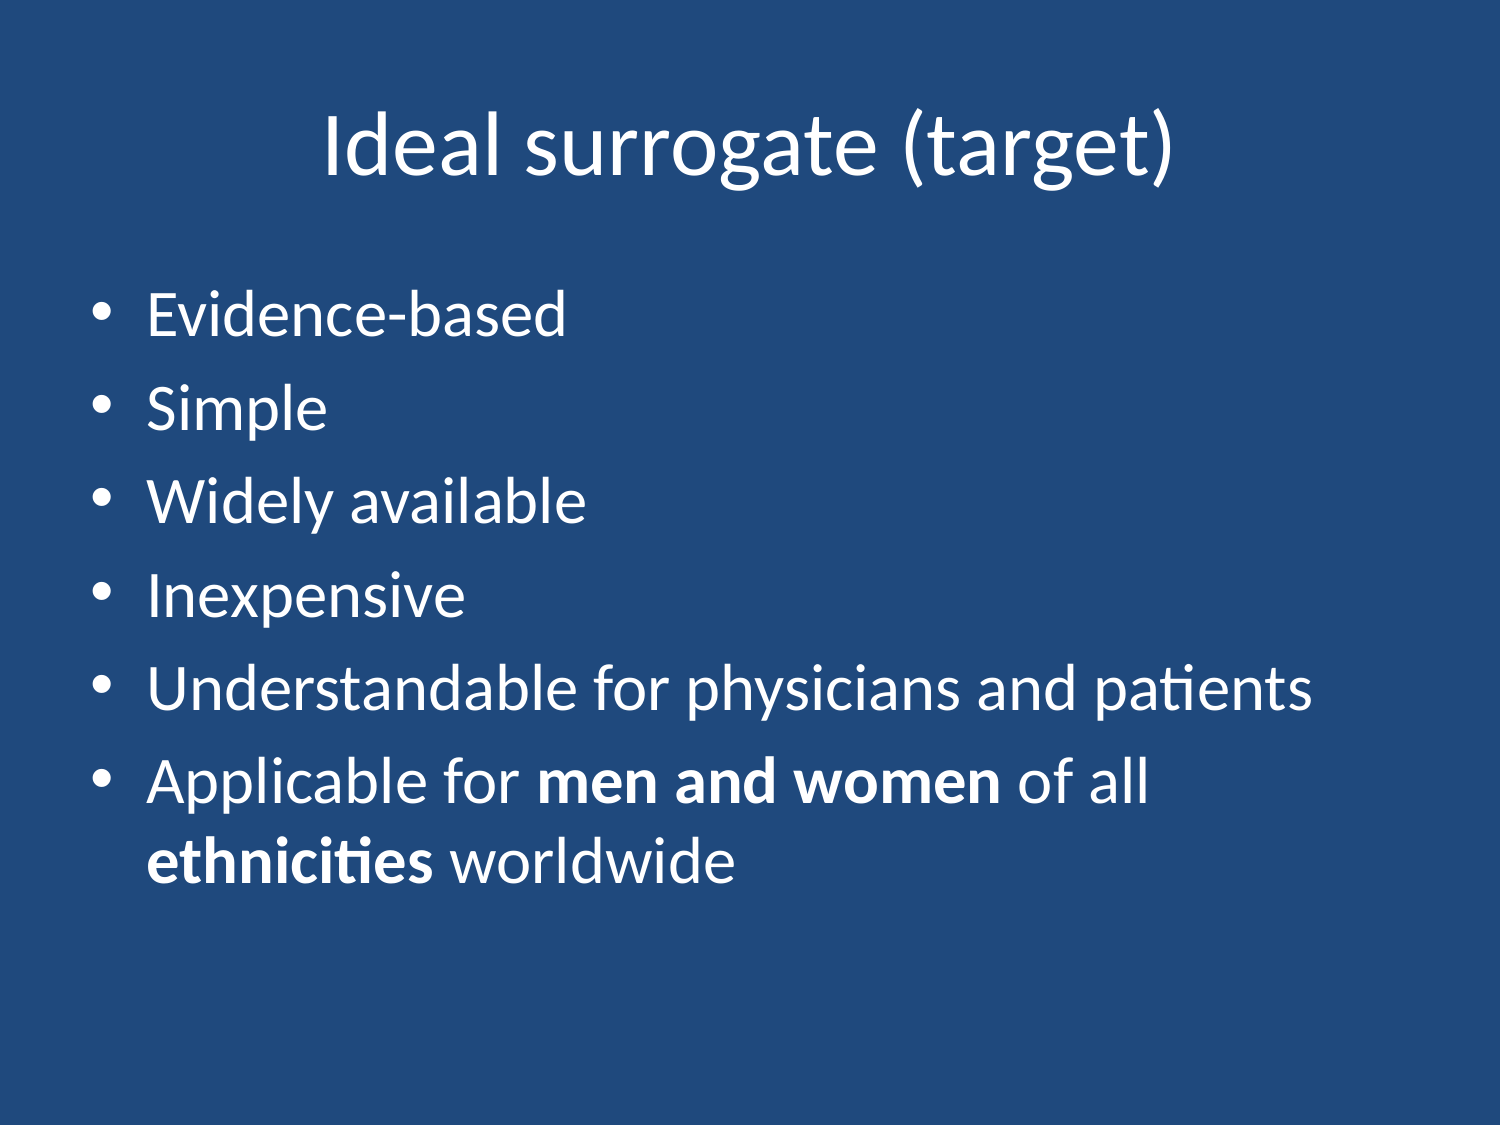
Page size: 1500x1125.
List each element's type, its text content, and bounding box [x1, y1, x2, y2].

list Evidence-based Simple Widely available Inexpensive Understandable for physicians and patients Applicable for men and women of all ethnicities worldwide [75, 262, 1425, 1005]
title Ideal surrogate (target) [75, 45, 1425, 233]
